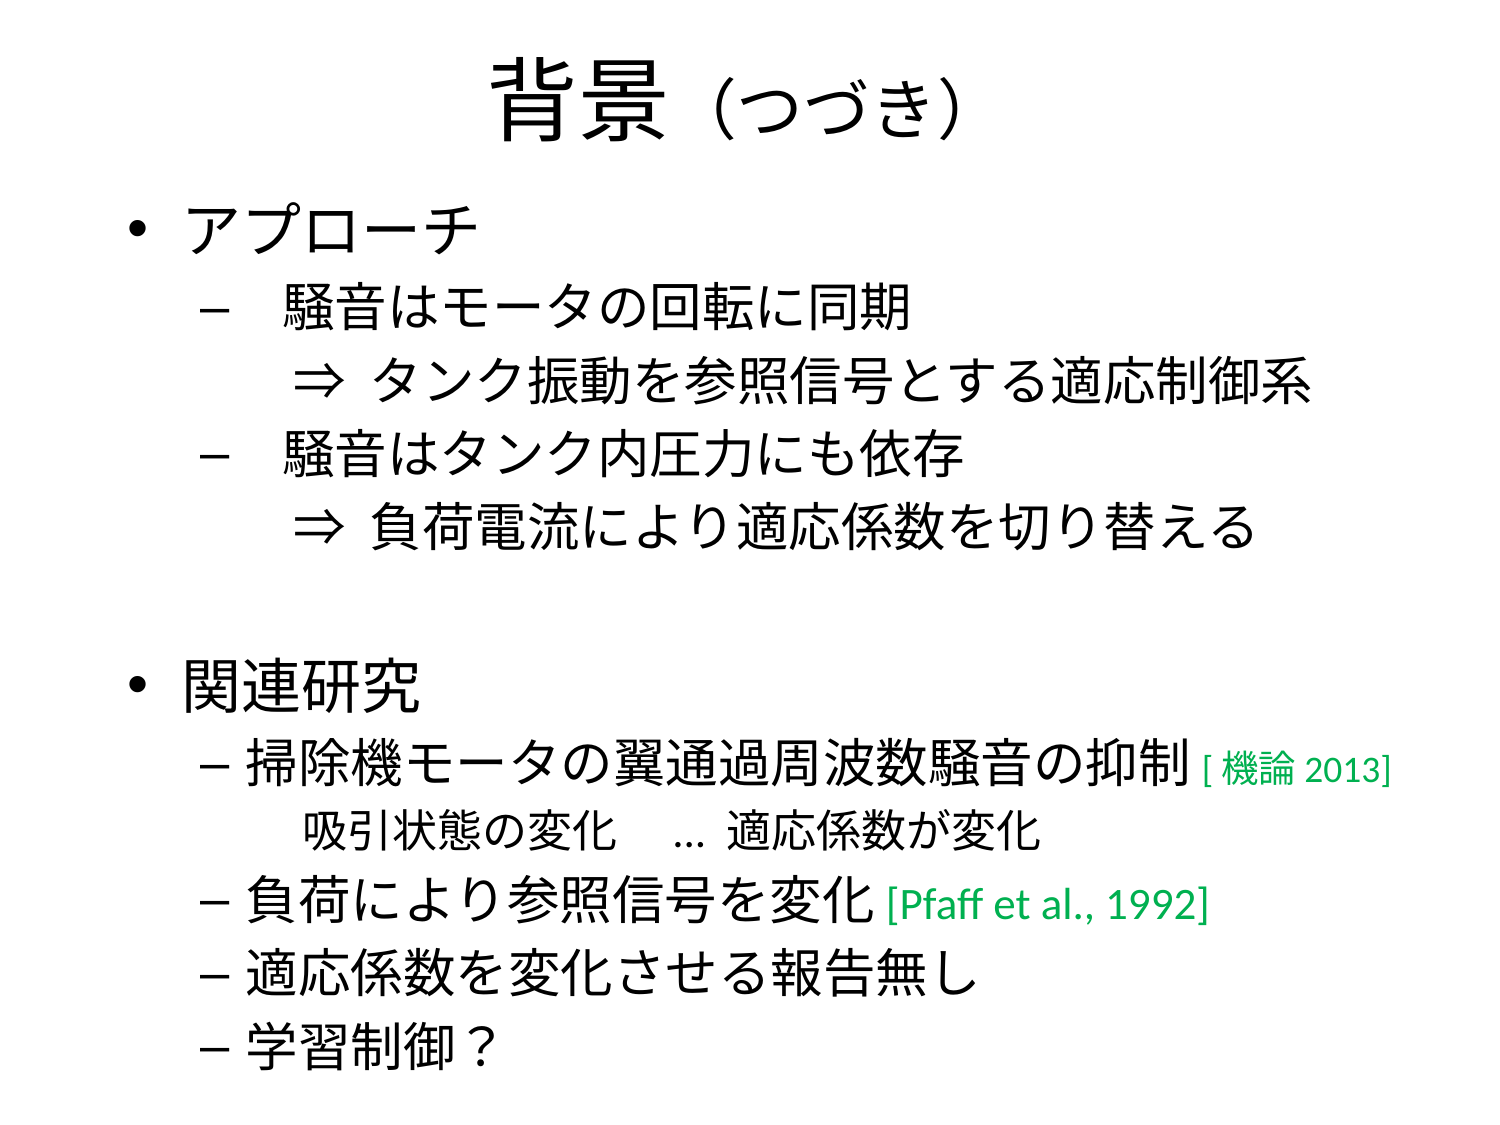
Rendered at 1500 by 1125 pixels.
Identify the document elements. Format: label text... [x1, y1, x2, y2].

title 背景（つづき） [70, 0, 1421, 197]
list アプローチ 騒音はモータの回転に同期 ⇒ タンク振動を参照信号とする適応制御系 騒音はタンク内圧力にも依存 ⇒ 負荷電流により適応係数を切り替える 関連研究 掃除機モータの翼通過周波数騒音の抑制[機論2013] 吸引状態の変化 ... 適応係数が変化 負荷により参照信号を変化[Pfaff et al., 1992] 適応係数を変化させる報告無し 学習制御？ [112, 184, 1441, 1094]
